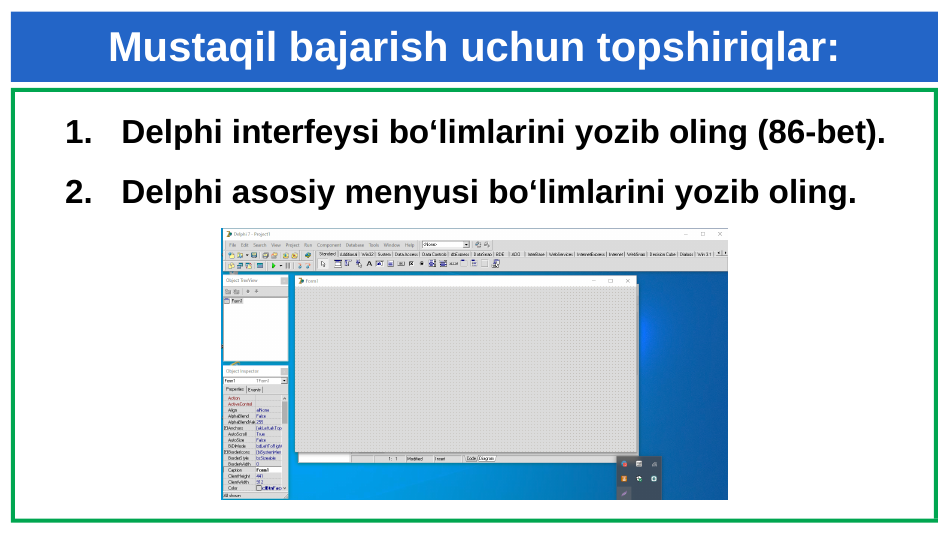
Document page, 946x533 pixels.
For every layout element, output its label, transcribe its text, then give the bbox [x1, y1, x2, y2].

text_box Delphi interfeysi bo‘limlarini yozib oling (86-bet). Delphi asosiy menyusi bo‘limlarini yozib oling. [50, 82, 911, 218]
picture [220, 228, 728, 500]
title Mustaqil bajarish uchun topshiriqlar: [18, 19, 931, 71]
